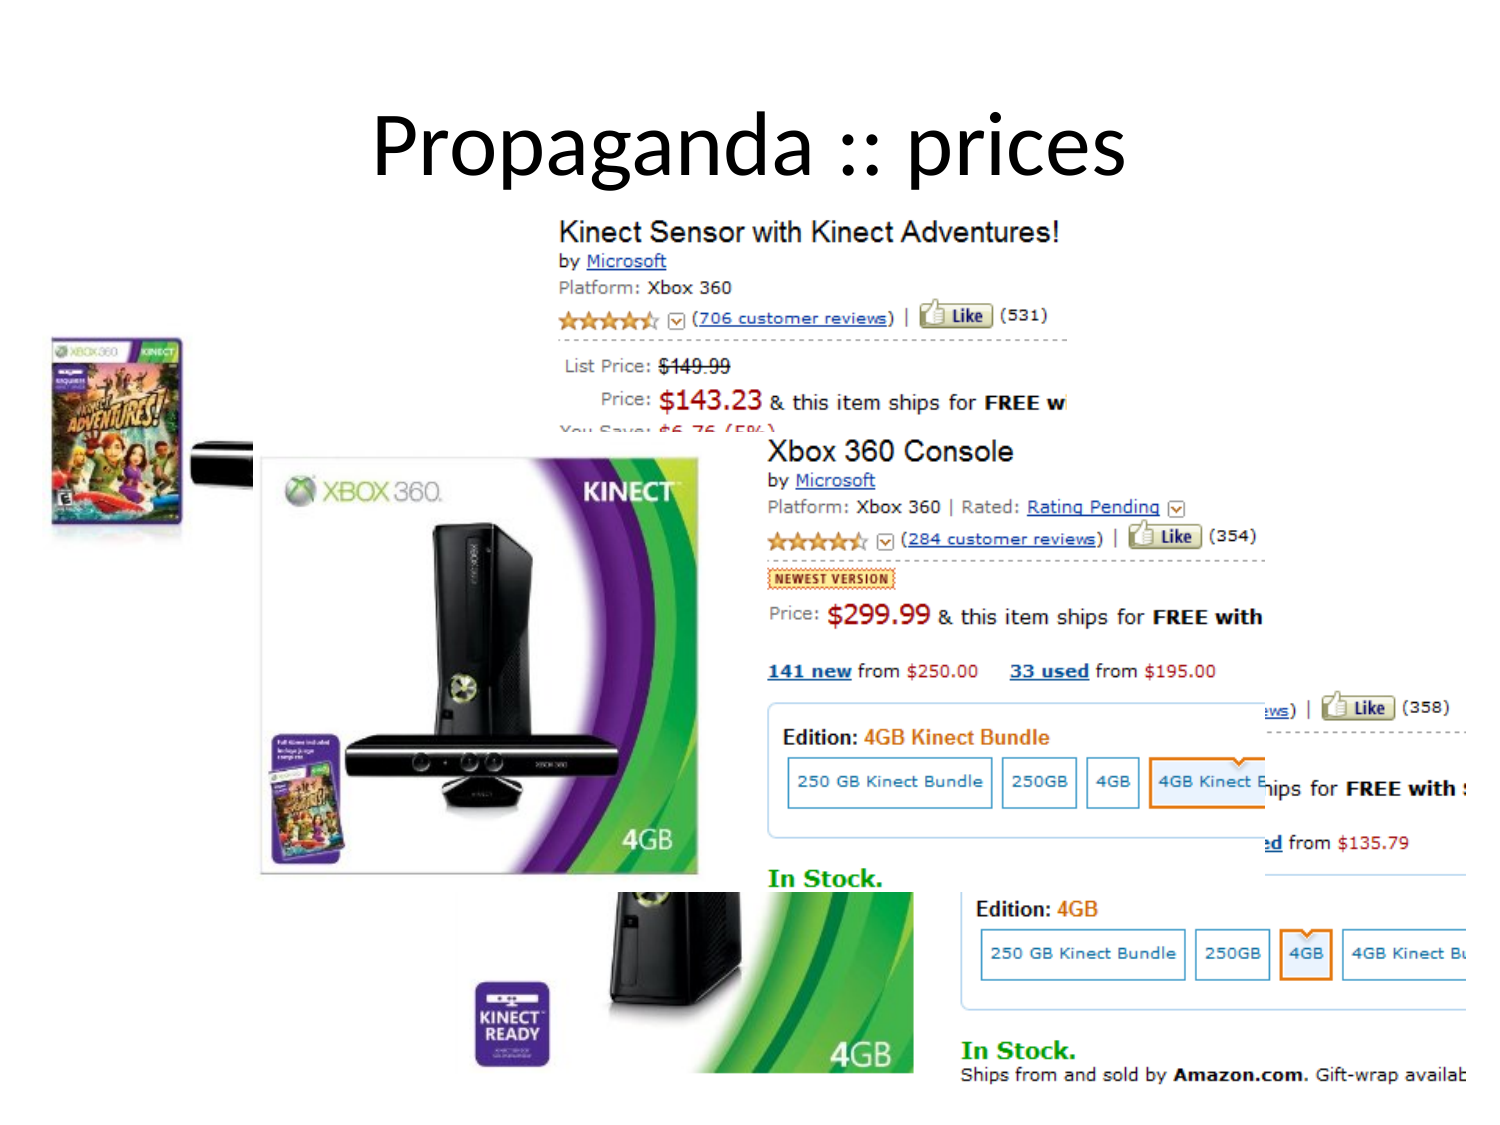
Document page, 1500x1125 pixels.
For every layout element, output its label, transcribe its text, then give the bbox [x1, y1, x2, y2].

picture [41, 207, 1466, 1086]
title Propaganda :: prices [75, 45, 1425, 233]
